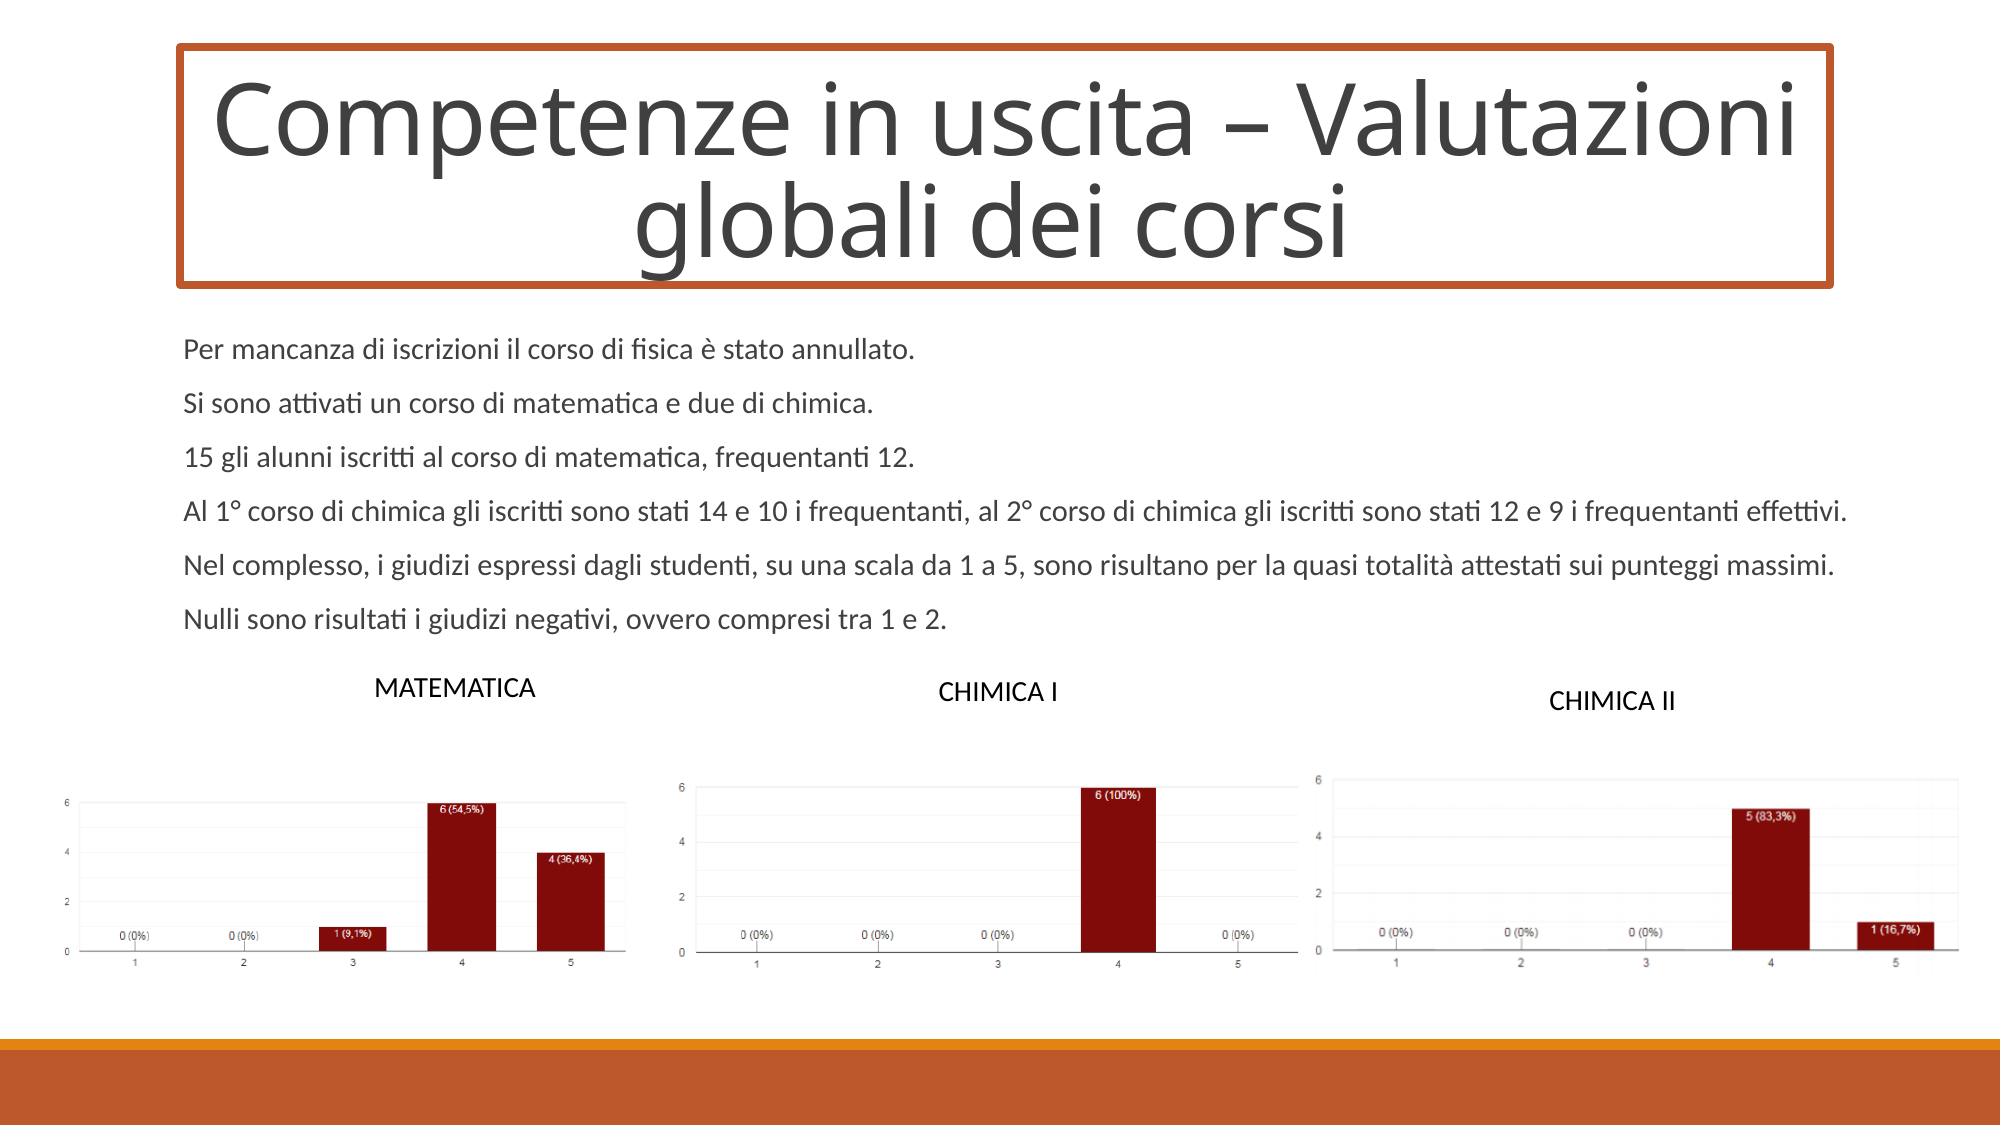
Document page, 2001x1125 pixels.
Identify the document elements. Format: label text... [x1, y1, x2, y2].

picture [667, 775, 1299, 979]
text_box MATEMATICA [286, 661, 625, 756]
picture [1305, 773, 1961, 979]
picture [48, 784, 629, 986]
list Per mancanza di iscrizioni il corso di fisica è stato annullato. Si sono attivati un corso di matematica e due di chimica. 15 gli alunni iscritti al corso di matematica, frequentanti 12. Al 1° corso di chimica gli iscritti sono stati 14 e 10 i frequentanti, al 2° corso di chimica gli iscritti sono stati 12 e 9 i frequentanti effettivi. Nel complesso, i giudizi espressi dagli studenti, su una scala da 1 a 5, sono risultano per la quasi totalità attestati sui punteggi massimi. Nulli sono risultati i giudizi negativi, ovvero compresi tra 1 e 2. [167, 325, 1954, 649]
title Competenze in uscita – Valutazioni globali dei corsi [180, 47, 1830, 285]
text_box CHIMICA II [1443, 674, 1782, 770]
text_box CHIMICA I [829, 665, 1168, 760]
